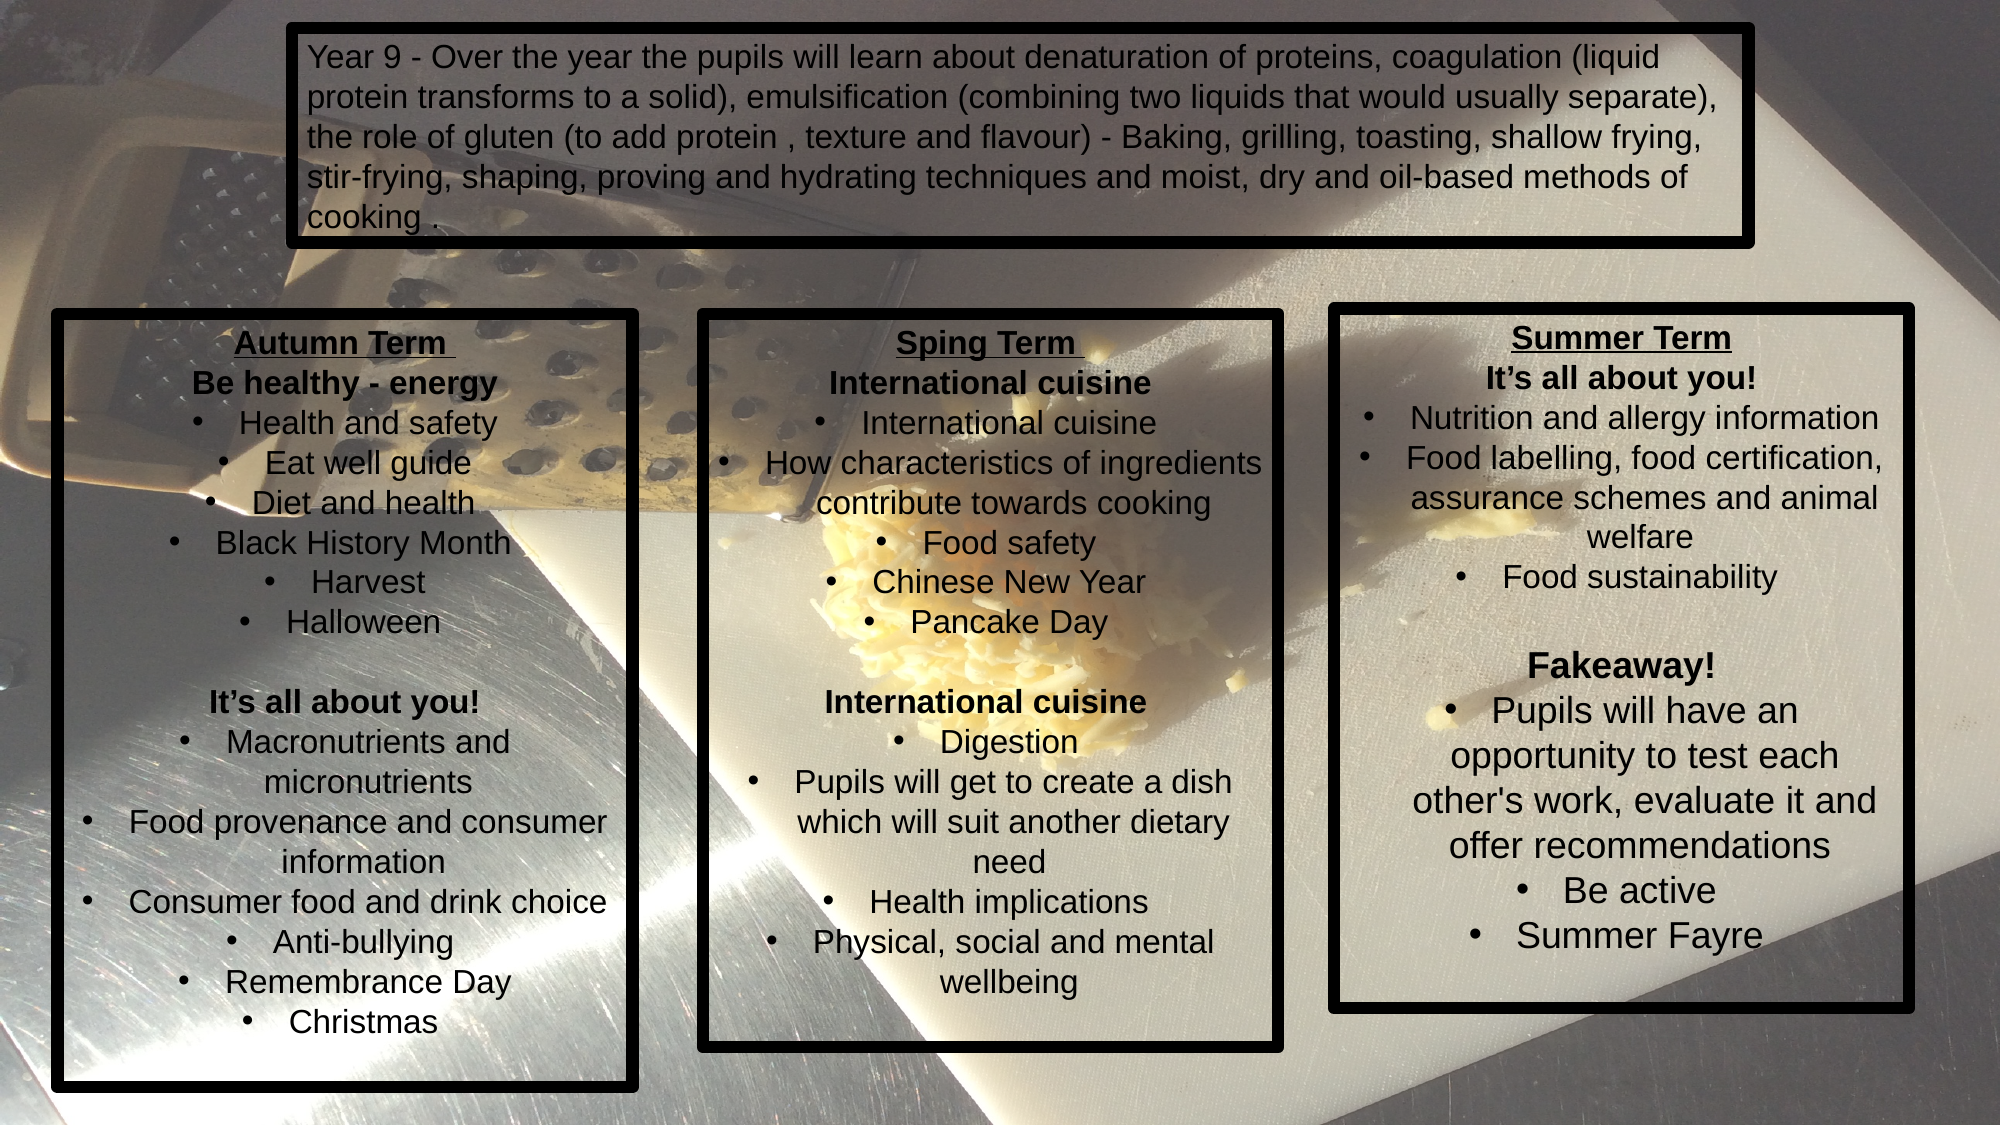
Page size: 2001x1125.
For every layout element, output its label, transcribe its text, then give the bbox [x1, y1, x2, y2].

text_box Autumn Term Be healthy - energy Health and safety Eat well guide Diet and health Black History Month Harvest Halloween It’s all about you! Macronutrients and micronutrients Food provenance and consumer information Consumer food and drink choice Anti-bullying Remembrance Day Christmas [57, 313, 633, 1088]
text_box Year 9 - Over the year the pupils will learn about denaturation of proteins, coagulation (liquid protein transforms to a solid), emulsification (combining two liquids that would usually separate), the role of gluten (to add protein , texture and flavour) - Baking, grilling, toasting, shallow frying, stir-frying, shaping, proving and hydrating techniques and moist, dry and oil-based methods of cooking . [292, 28, 1749, 243]
text_box Sping Term International cuisine International cuisine How characteristics of ingredients contribute towards cooking Food safety Chinese New Year Pancake Day International cuisine Digestion Pupils will get to create a dish which will suit another dietary need Health implications Physical, social and mental wellbeing [703, 313, 1279, 1048]
text_box Summer Term It’s all about you! Nutrition and allergy information Food labelling, food certification, assurance schemes and animal welfare Food sustainability Fakeaway! Pupils will have an opportunity to test each other's work, evaluate it and offer recommendations Be active Summer Fayre [1334, 308, 1910, 1008]
